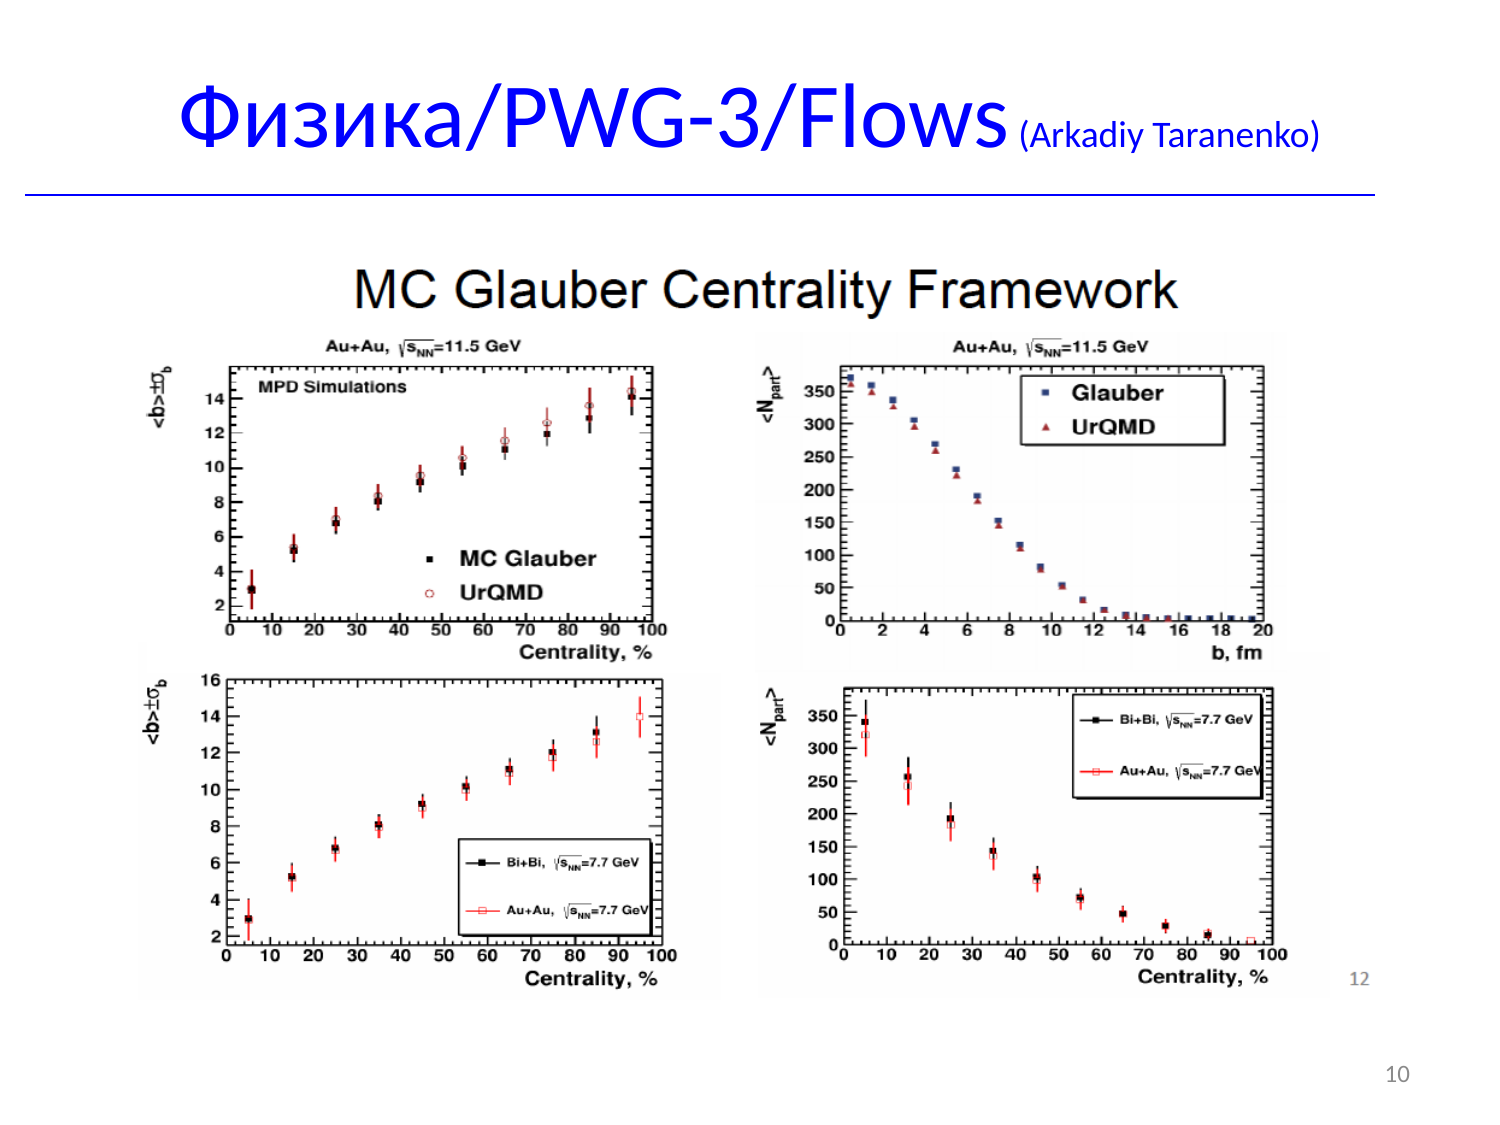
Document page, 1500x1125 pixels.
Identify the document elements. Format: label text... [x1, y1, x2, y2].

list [74, 262, 1426, 1006]
title Физика/PWG-3/Flows (Arkadiy Taranenko) [75, 45, 1425, 178]
slide_number 10 [1074, 1042, 1425, 1103]
